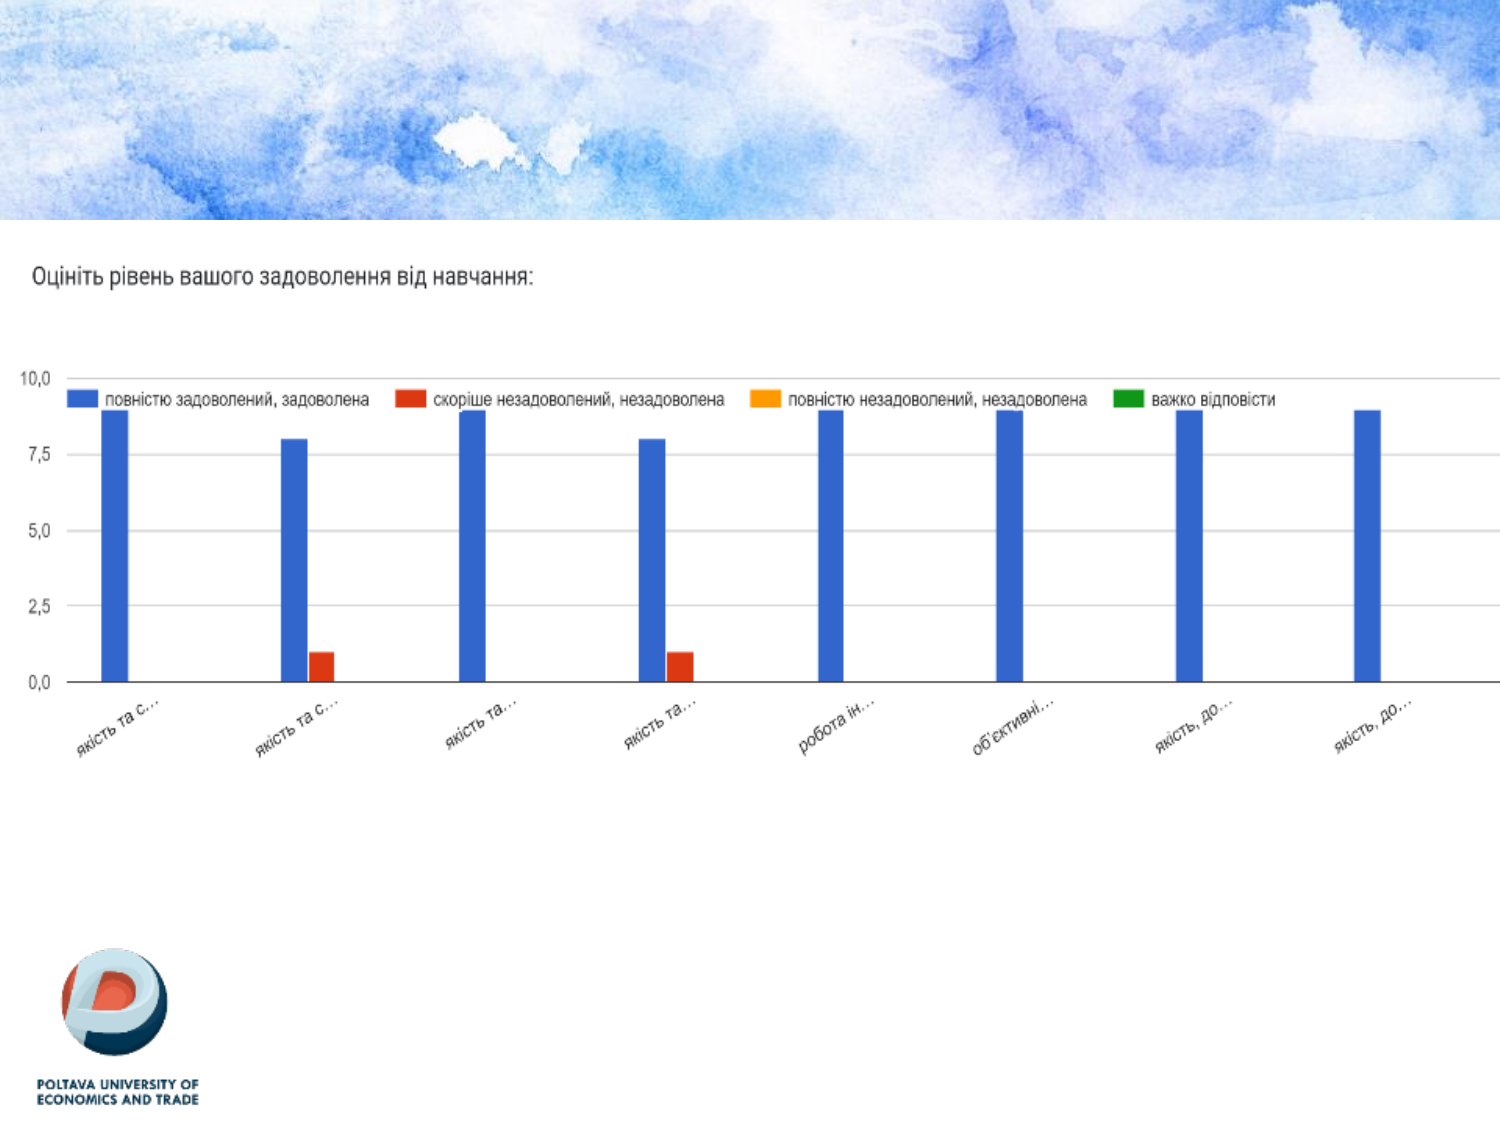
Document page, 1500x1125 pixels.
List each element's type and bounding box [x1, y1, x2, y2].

picture [0, 0, 1500, 803]
picture [0, 924, 236, 1124]
